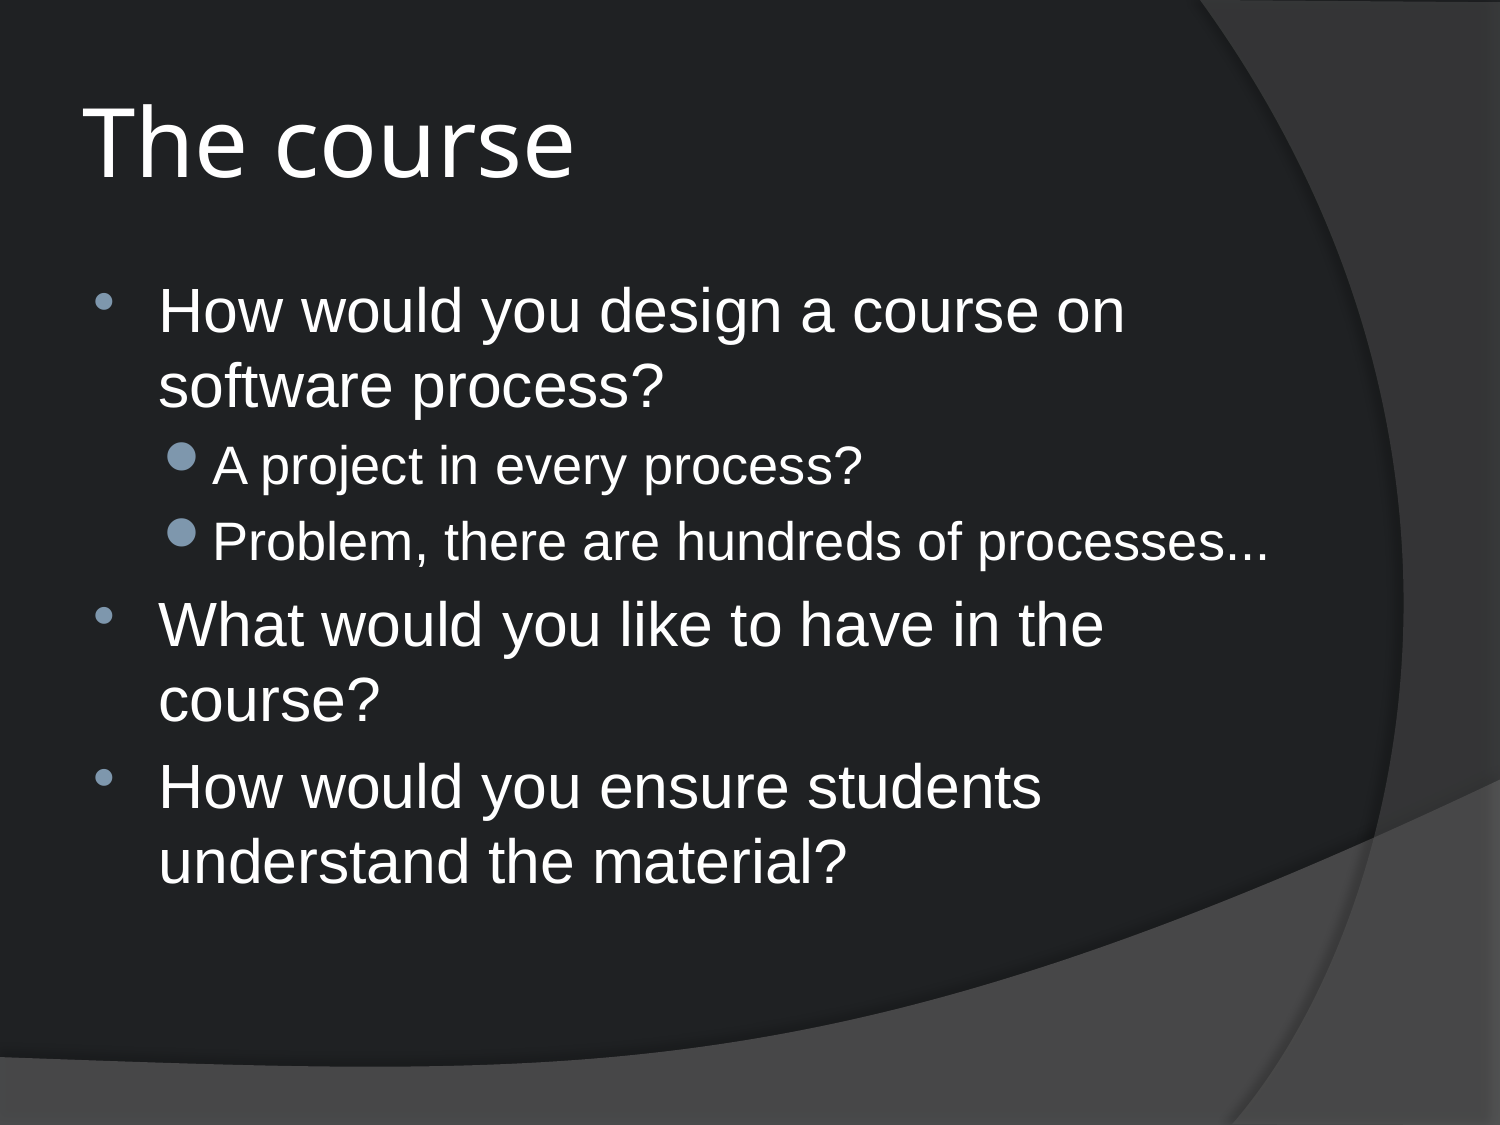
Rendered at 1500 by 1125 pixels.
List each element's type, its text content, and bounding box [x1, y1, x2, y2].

list How would you design a course on software process? A project in every process? Problem, there are hundreds of processes... What would you like to have in the course? How would you ensure students understand the material? [75, 262, 1325, 1005]
title The course [75, 45, 1300, 233]
